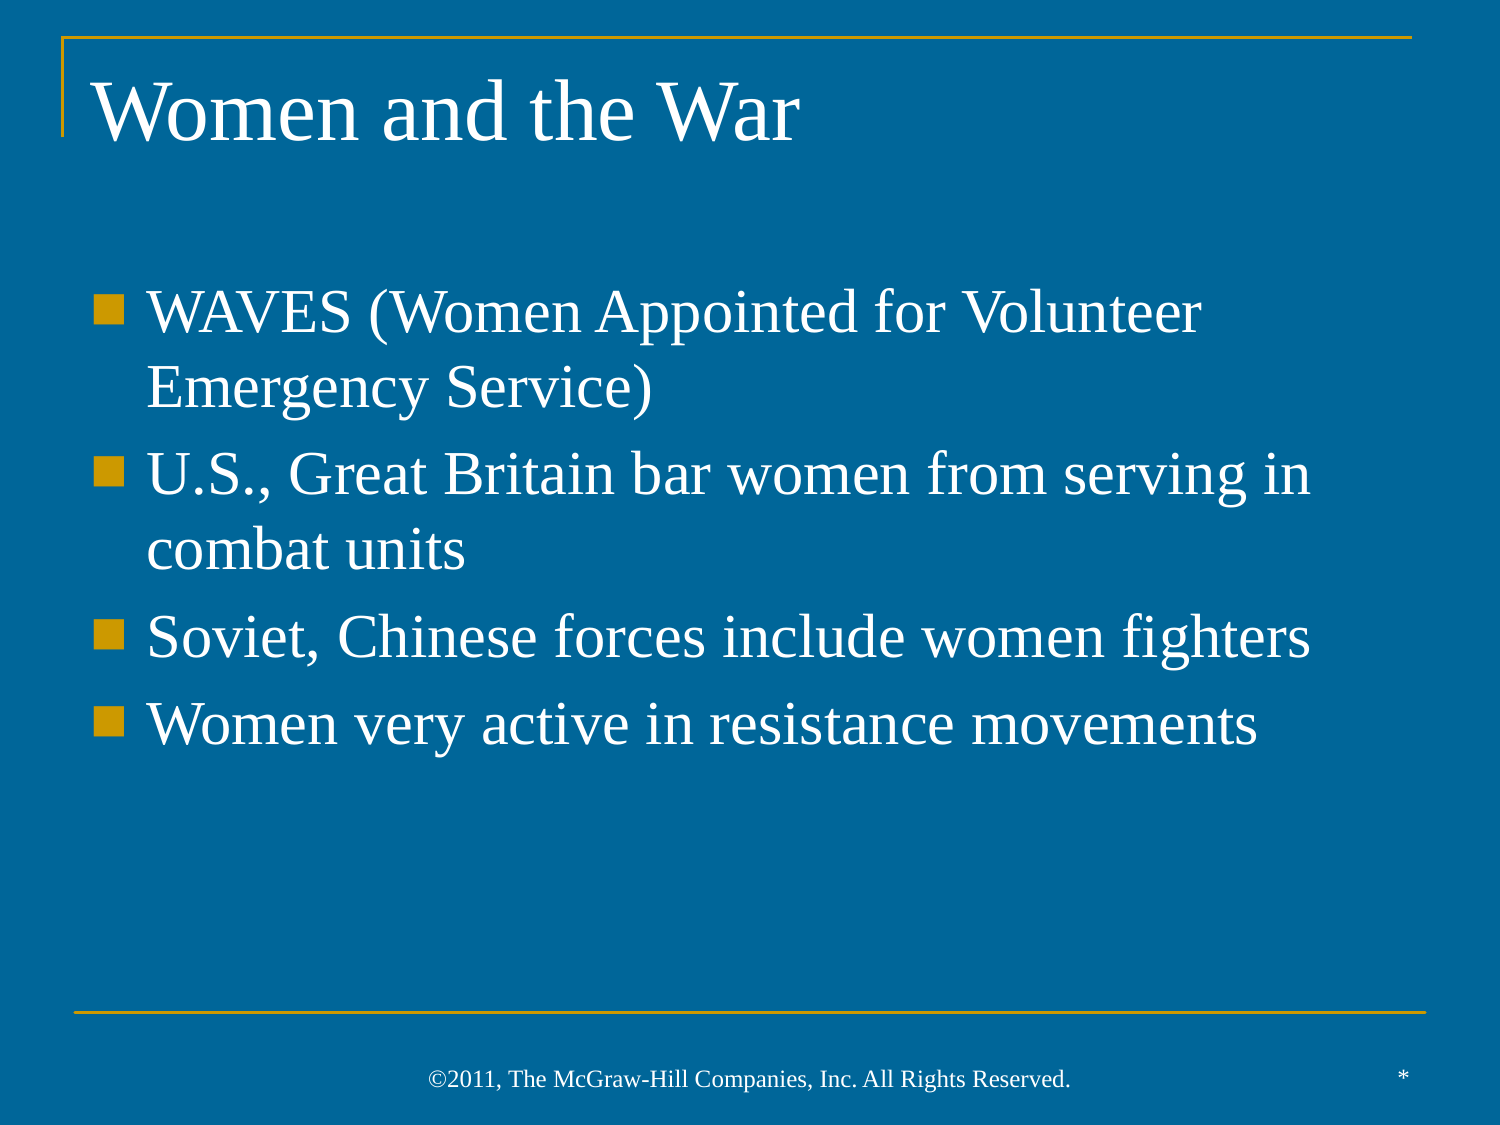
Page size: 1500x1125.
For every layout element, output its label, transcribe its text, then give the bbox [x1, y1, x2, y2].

text_box * [1175, 1024, 1425, 1100]
list WAVES (Women Appointed for Volunteer Emergency Service) U.S., Great Britain bar women from serving in combat units Soviet, Chinese forces include women fighters Women very active in resistance movements [75, 262, 1425, 1006]
title Women and the War [75, 45, 1425, 233]
text_box ©2011, The McGraw-Hill Companies, Inc. All Rights Reserved. [324, 1024, 1175, 1100]
